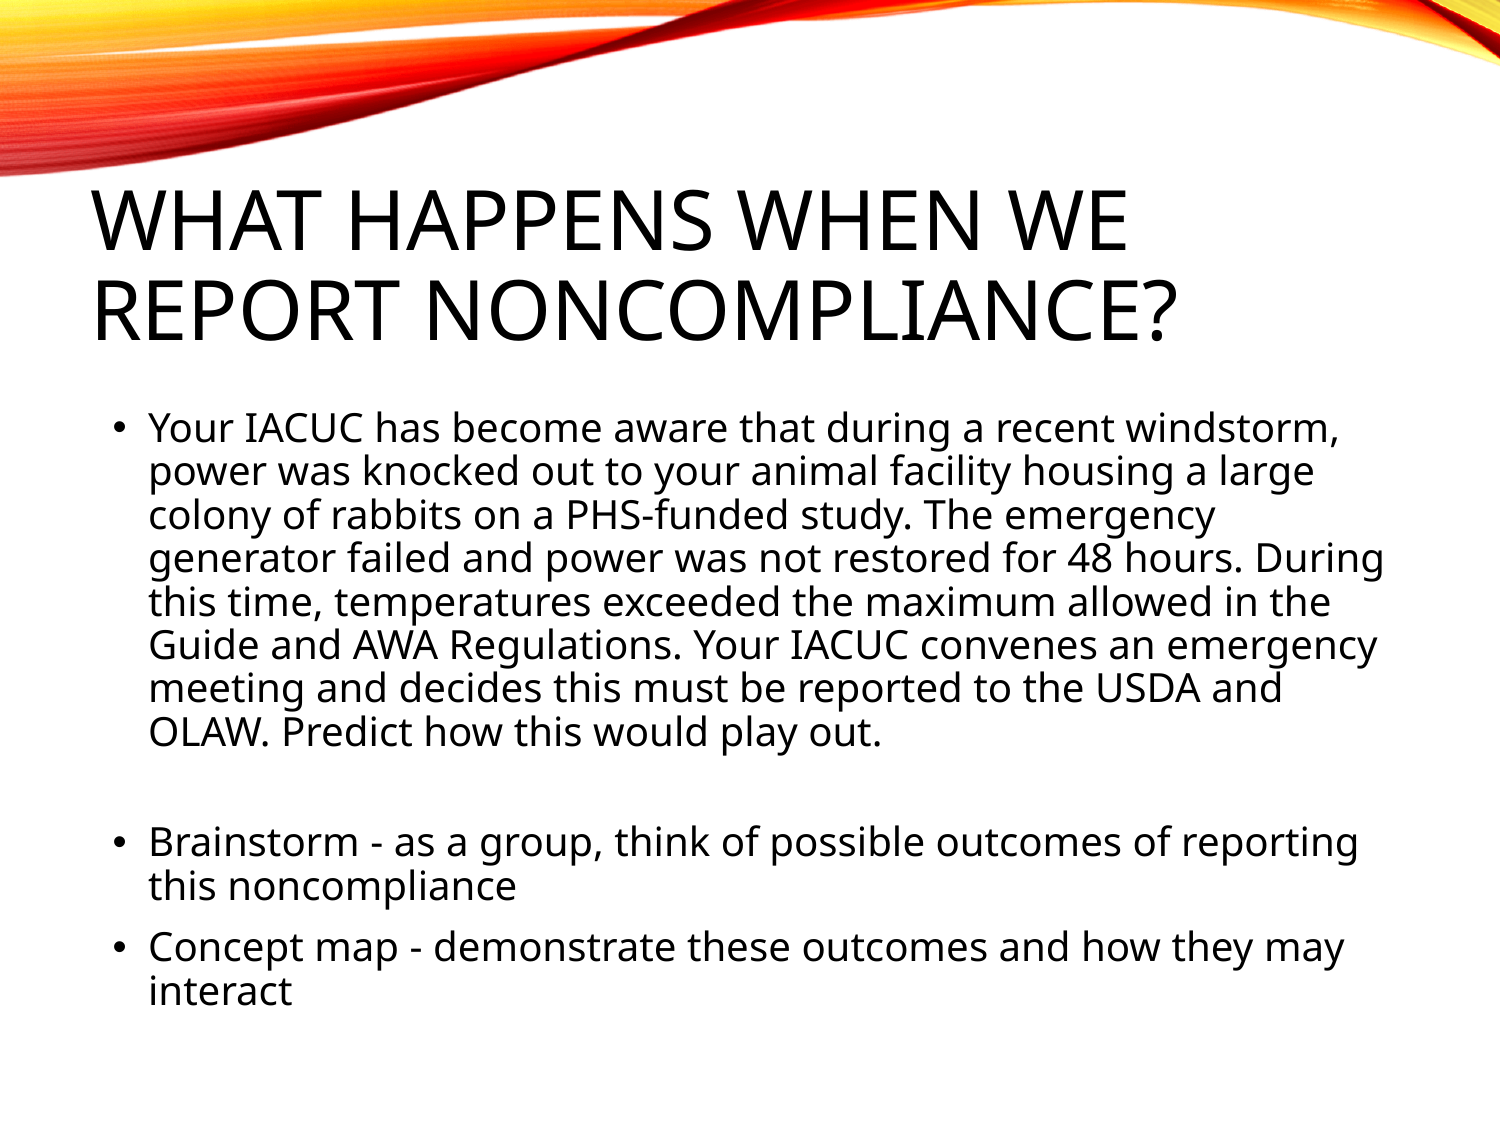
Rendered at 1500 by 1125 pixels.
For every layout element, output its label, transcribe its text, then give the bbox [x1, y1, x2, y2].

picture [0, 0, 1500, 178]
list Your IACUC has become aware that during a recent windstorm, power was knocked out to your animal facility housing a large colony of rabbits on a PHS-funded study. The emergency generator failed and power was not restored for 48 hours. During this time, temperatures exceeded the maximum allowed in the Guide and AWA Regulations. Your IACUC convenes an emergency meeting and decides this must be reported to the USDA and OLAW. Predict how this would play out. Brainstorm - as a group, think of possible outcomes of reporting this noncompliance Concept map - demonstrate these outcomes and how they may interact [97, 399, 1403, 1068]
title What happens when we report noncompliance? [75, 162, 1403, 375]
